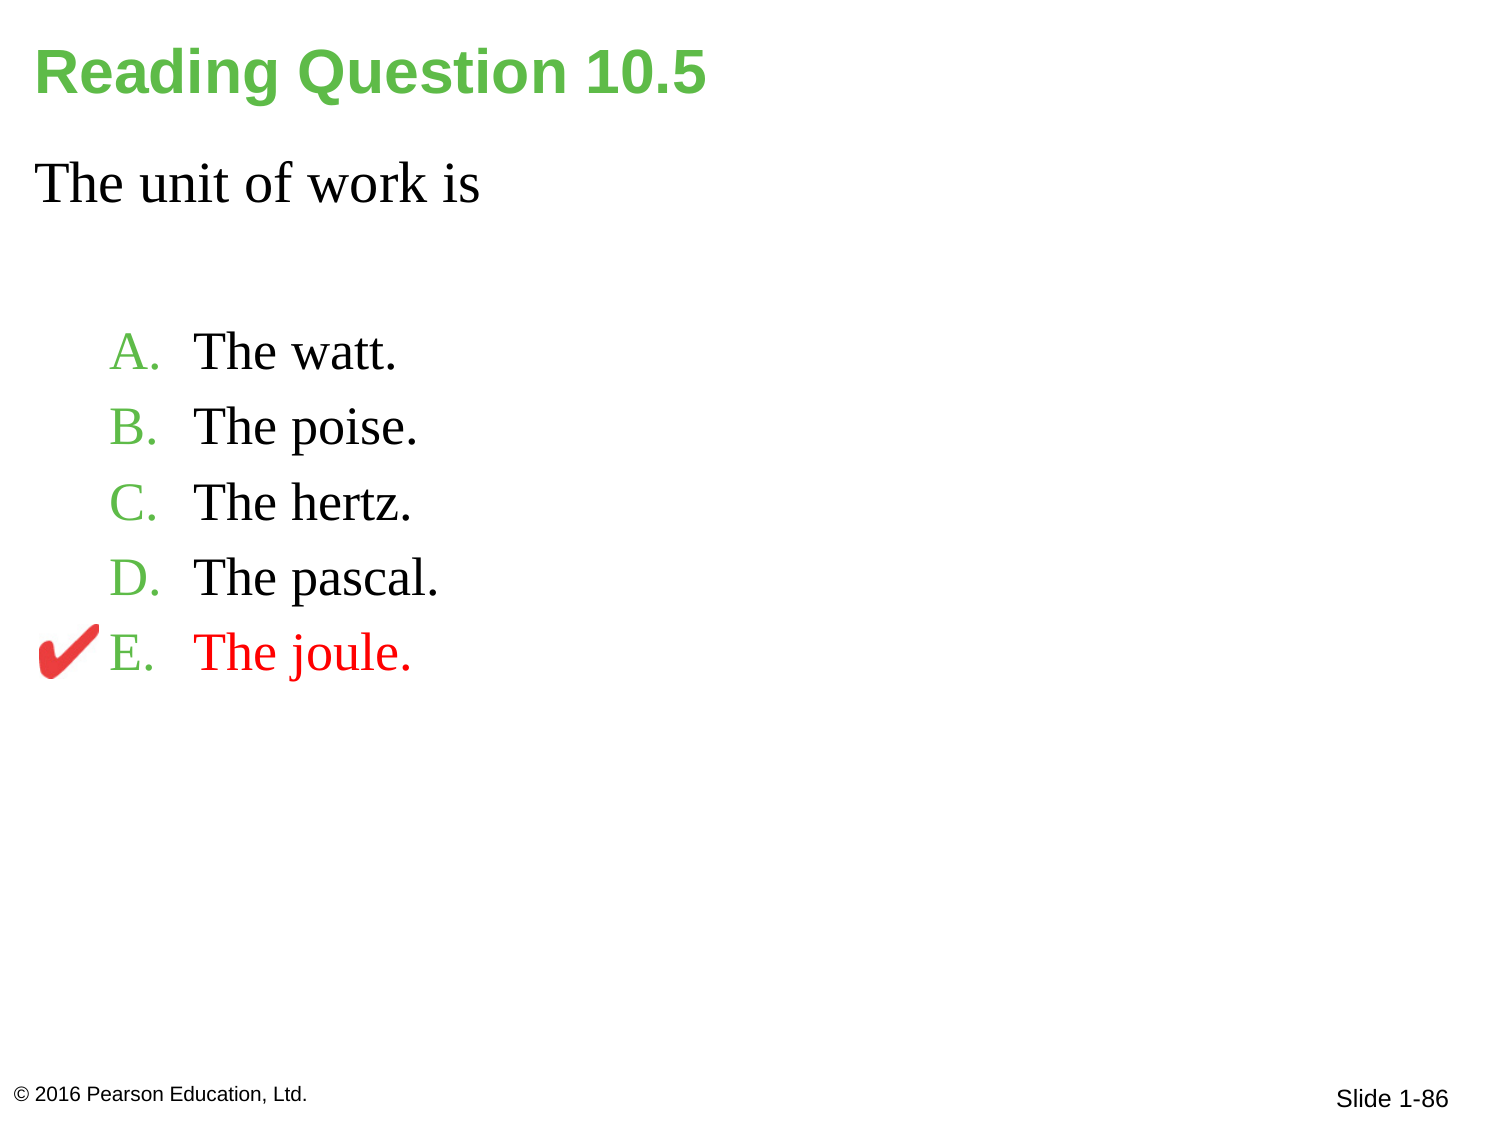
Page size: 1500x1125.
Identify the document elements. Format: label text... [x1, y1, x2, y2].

slide_number © 2016 Pearson Education, Ltd. [0, 1063, 405, 1124]
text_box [39, 624, 99, 679]
list The unit of work is The watt. The poise. The hertz. The pascal. The joule. [19, 136, 1464, 1014]
title Reading Question 10.5 [19, 31, 1464, 136]
